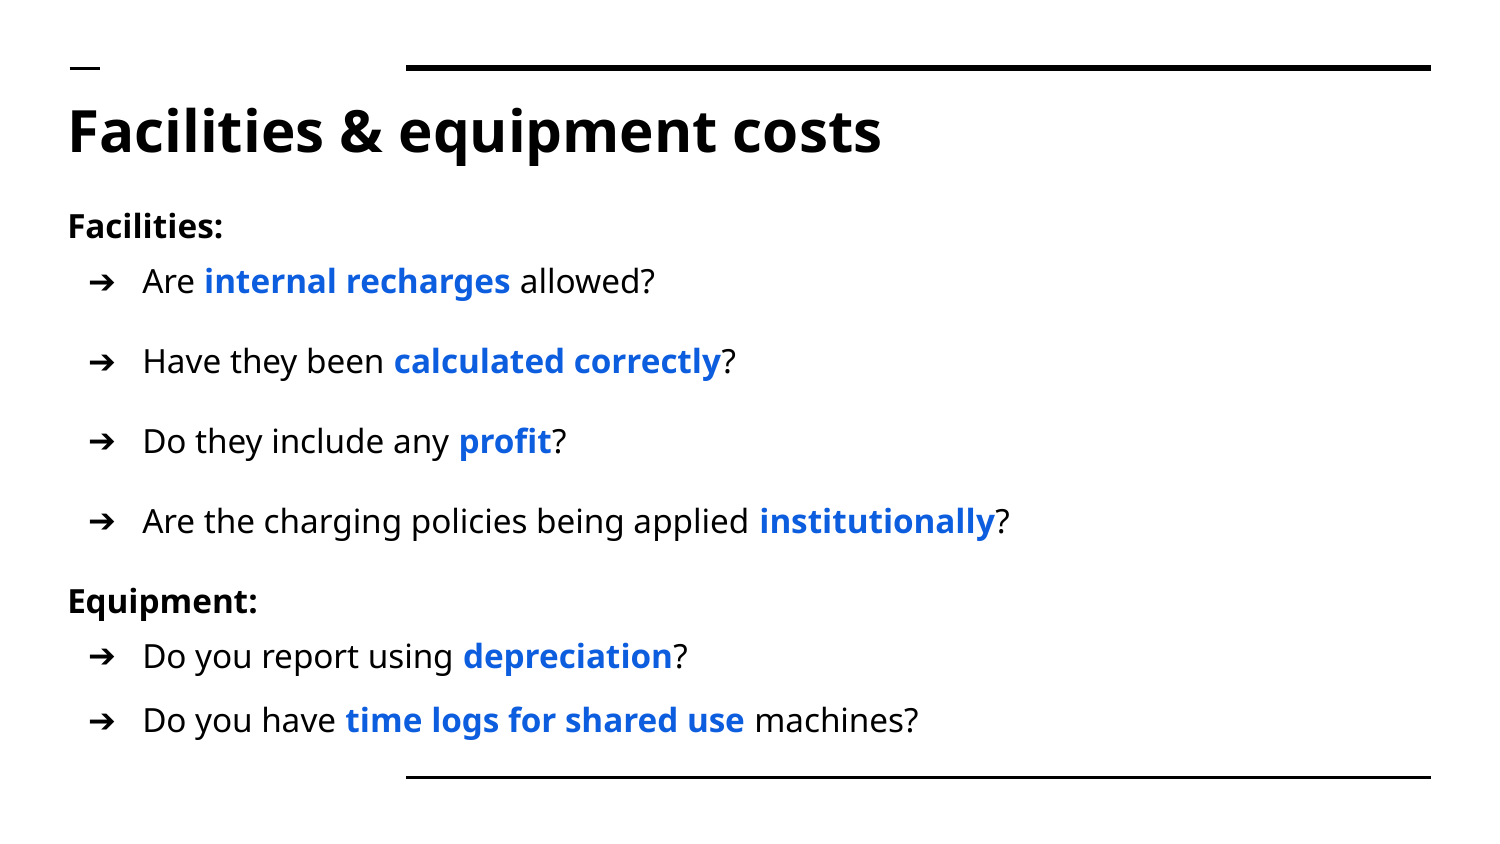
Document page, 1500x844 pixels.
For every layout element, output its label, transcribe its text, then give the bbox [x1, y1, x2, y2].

text_box Facilities: Are internal recharges allowed? Have they been calculated correctly? Do they include any profit? Are the charging policies being applied institutionally? Equipment: Do you report using depreciation? Do you have time logs for shared use machines? [52, 190, 1411, 747]
title Facilities & equipment costs [52, 79, 1411, 190]
